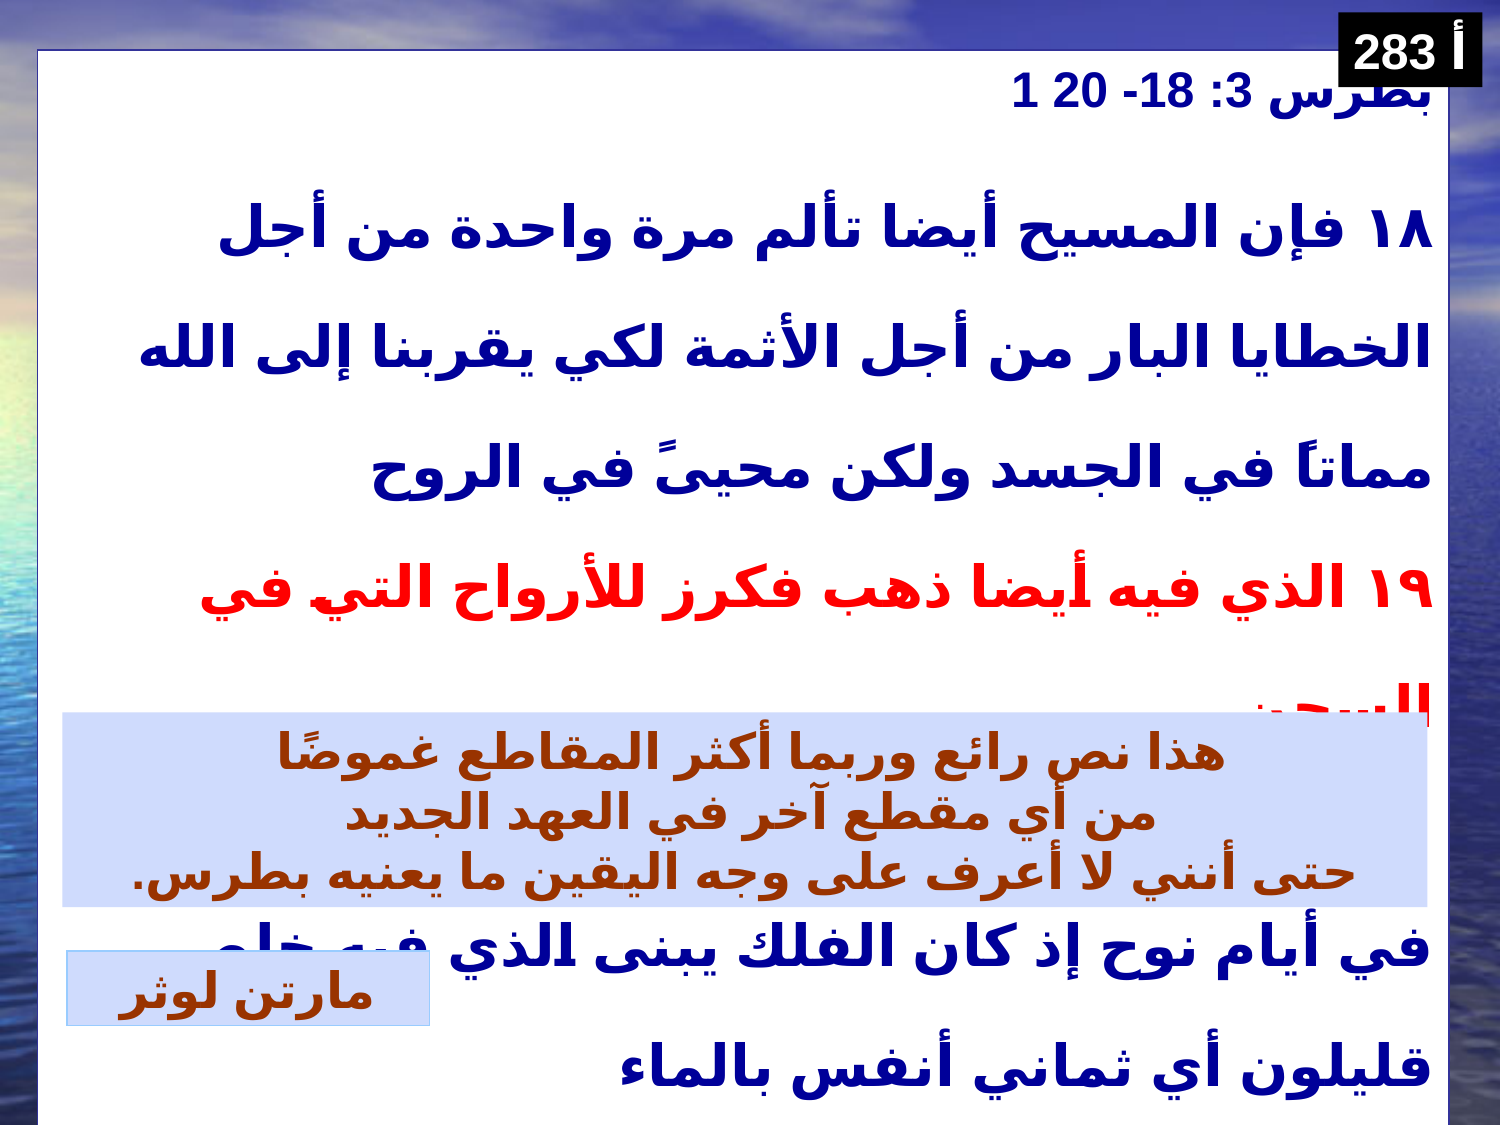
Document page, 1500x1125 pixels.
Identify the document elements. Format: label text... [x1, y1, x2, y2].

text_box 283 أ [1338, 12, 1483, 88]
text_box هذا نص رائع وربما أكثر المقاطع غموضًا من أي مقطع آخر في العهد الجديد حتى أنني لا أعرف على وجه اليقين ما يعنيه بطرس. [62, 712, 1428, 908]
text_box مارتن لوثر [67, 950, 430, 1026]
text_box 1 بطرس 3: 18- 20 ١٨ فإن المسيح أيضا تألم مرة واحدة من أجل الخطايا البار من أجل الأثمة لكي يقربنا إلى الله مماتاً في الجسد ولكن محيىً في الروح ١٩ الذي فيه أيضا ذهب فكرز للأرواح التي في السجن ٢٠ إذ عصت قديماً حين كانت أناة الله تنتظر مرة في أيام نوح إذ كان الفلك يبنى الذي فيه خلص قليلون أي ثماني أنفس بالماء [37, 49, 1450, 1125]
picture [0, 0, 1500, 1125]
